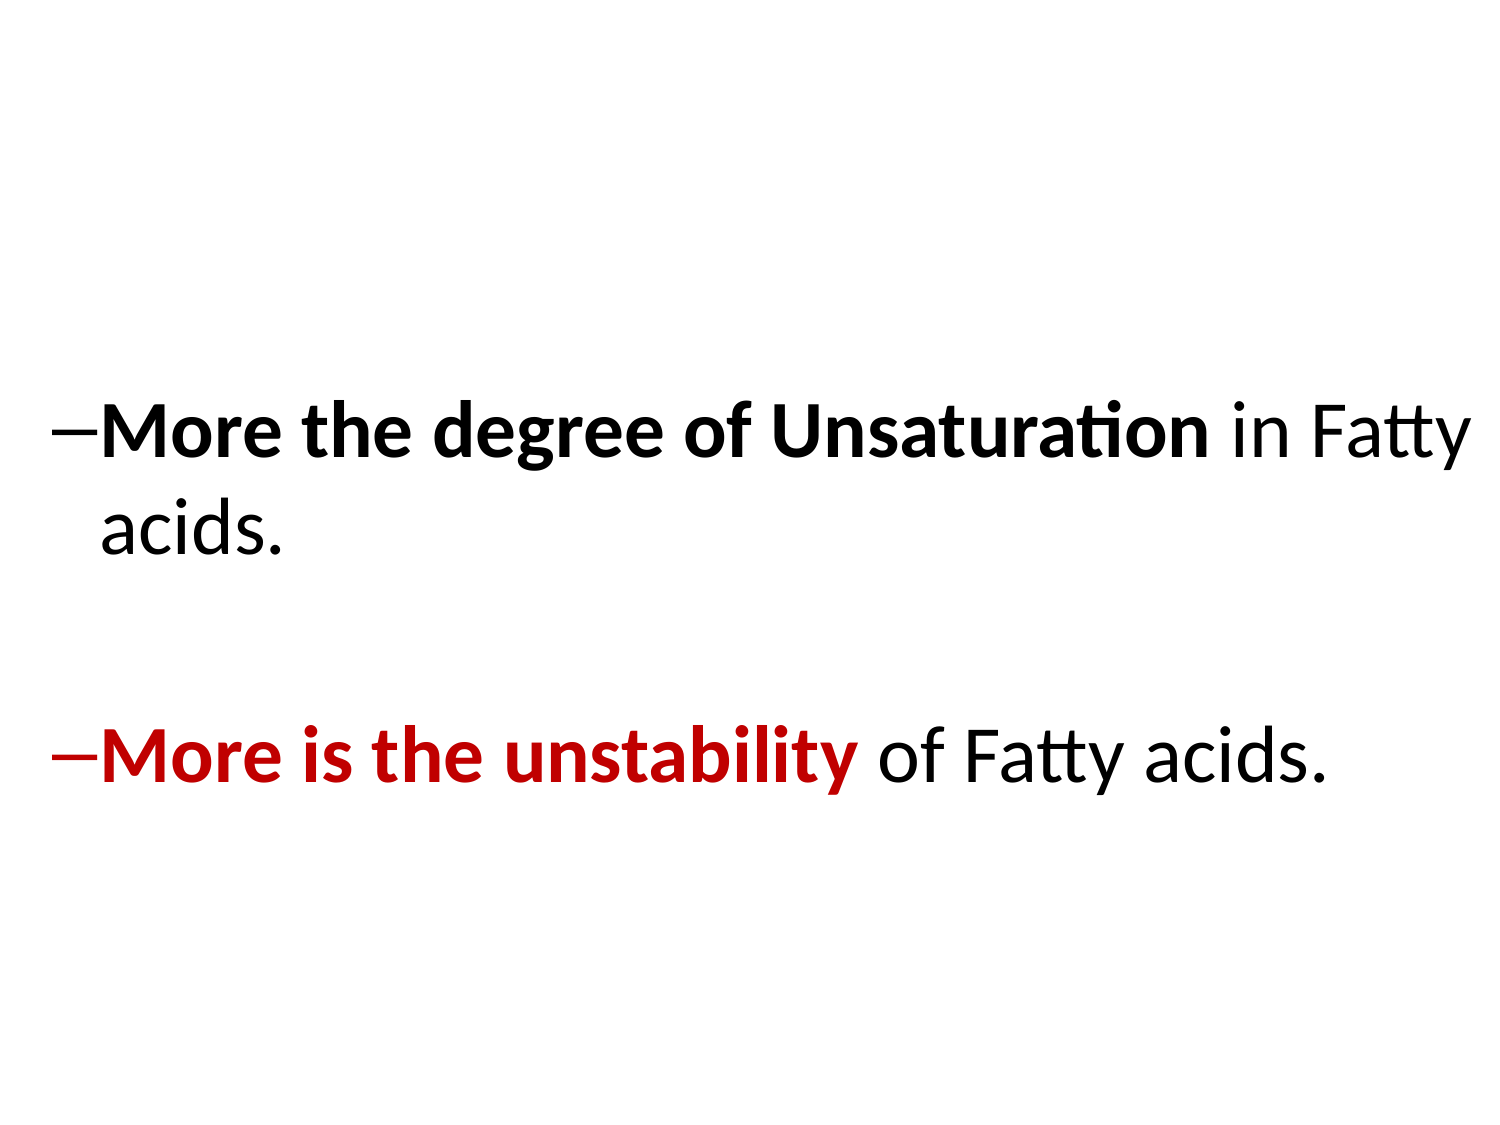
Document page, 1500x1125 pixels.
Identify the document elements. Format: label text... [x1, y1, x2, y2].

list More the degree of Unsaturation in Fatty acids. More is the unstability of Fatty acids. [0, 271, 1500, 919]
